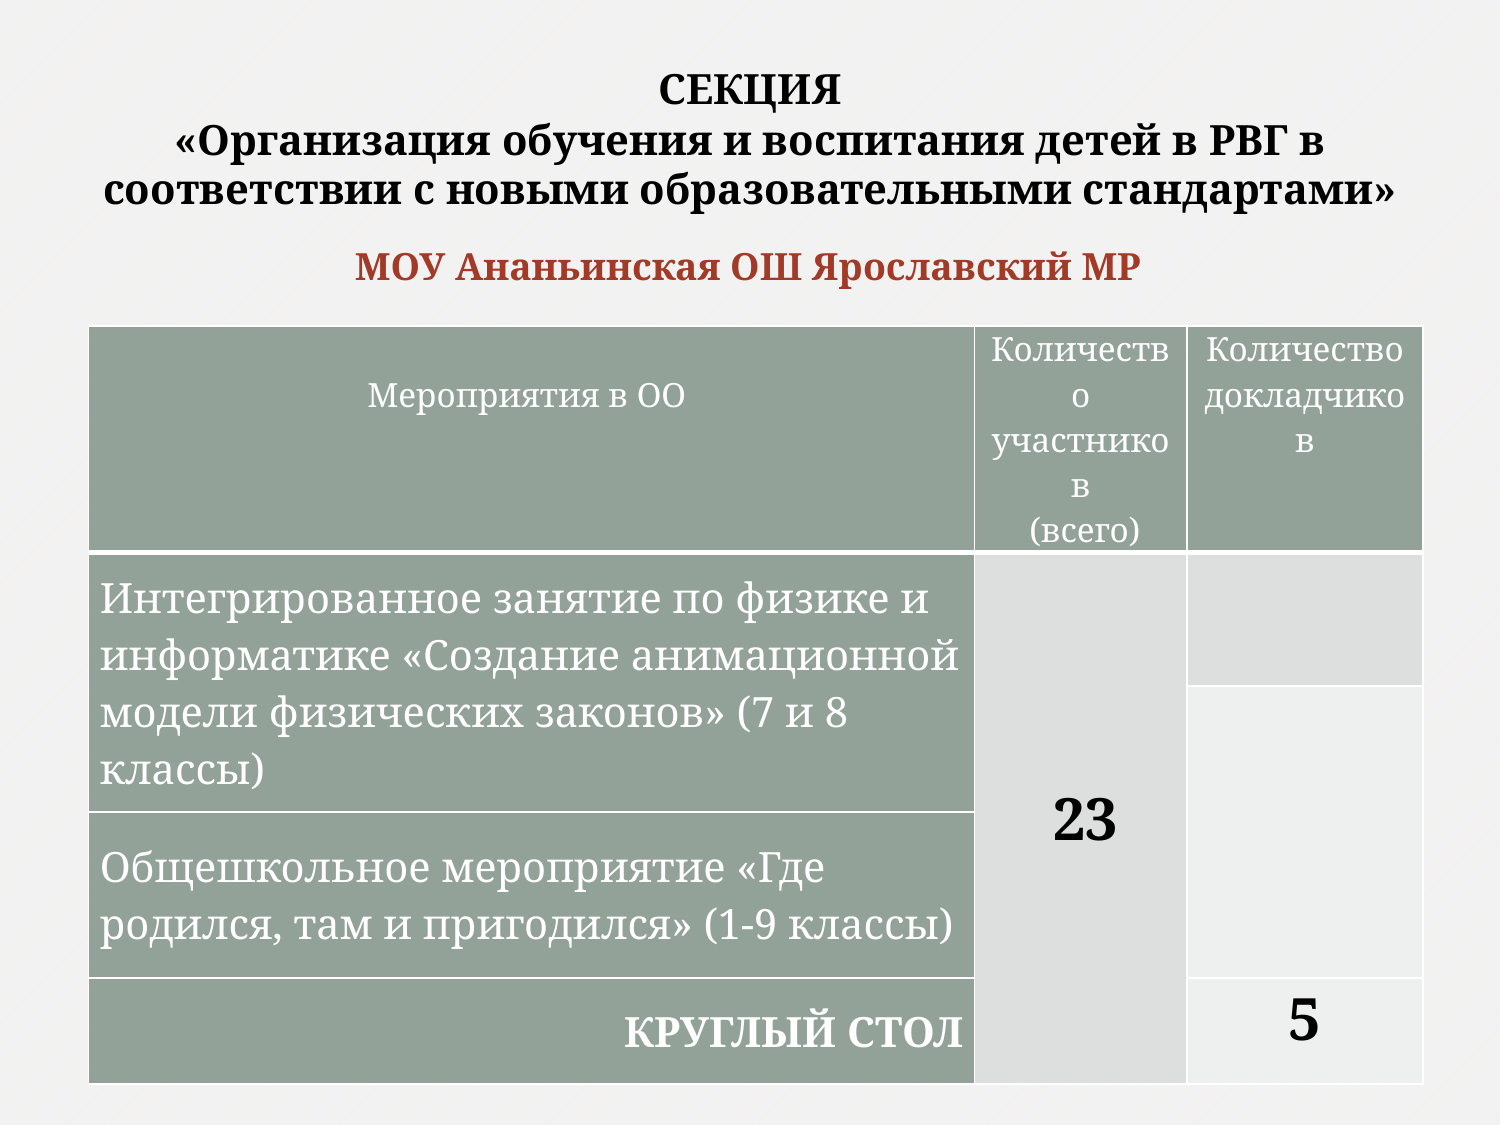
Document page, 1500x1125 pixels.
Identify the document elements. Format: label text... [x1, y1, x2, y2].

table_header Мероприятия в ОО [89, 327, 974, 550]
table_cell [1188, 555, 1422, 685]
table_cell 5 [1188, 979, 1422, 1083]
table_cell Интегрированное занятие по физике и информатике «Создание анимационной модели физических законов» (7 и 8 классы) [89, 555, 974, 811]
text_box МОУ Ананьинская ОШ Ярославский МР [340, 235, 1157, 296]
table_header Количество участников (всего) [975, 327, 1186, 550]
table_cell Общешкольное мероприятие «Где родился, там и пригодился» (1-9 классы) [89, 813, 974, 977]
table_cell 23 [975, 555, 1186, 1083]
title СЕКЦИЯ «Организация обучения и воспитания детей в РВГ в соответствии с новыми образовательными стандартами» [75, 45, 1425, 232]
table_header Количество докладчиков [1188, 327, 1422, 550]
table_cell КРУГЛЫЙ СТОЛ [89, 979, 974, 1083]
table_cell [1188, 687, 1422, 977]
